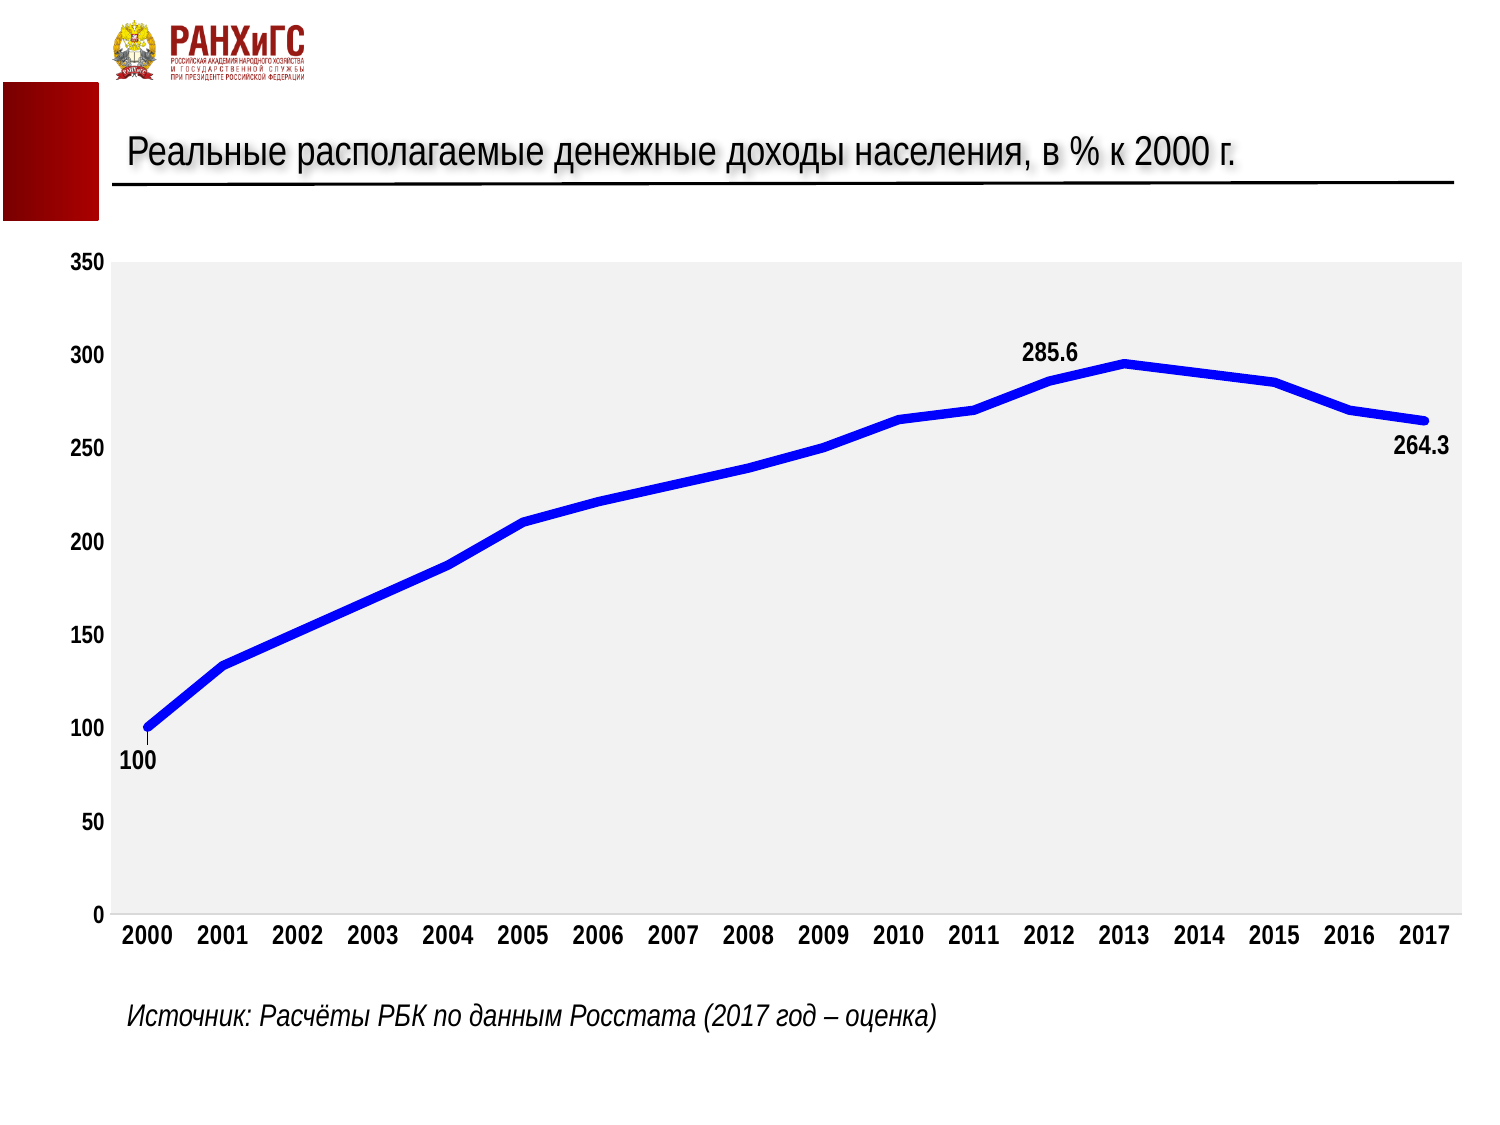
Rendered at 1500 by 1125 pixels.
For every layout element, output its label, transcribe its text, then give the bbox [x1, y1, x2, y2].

title [76, 30, 1449, 220]
text_box Реальные располагаемые денежные доходы населения, в % к 2000 г. [112, 45, 1453, 180]
text_box [3, 82, 99, 221]
picture [111, 20, 304, 81]
chart [41, 243, 1483, 1000]
text_box Источник: Расчёты РБК по данным Росстата (2017 год – оценка) [112, 1008, 1459, 1040]
